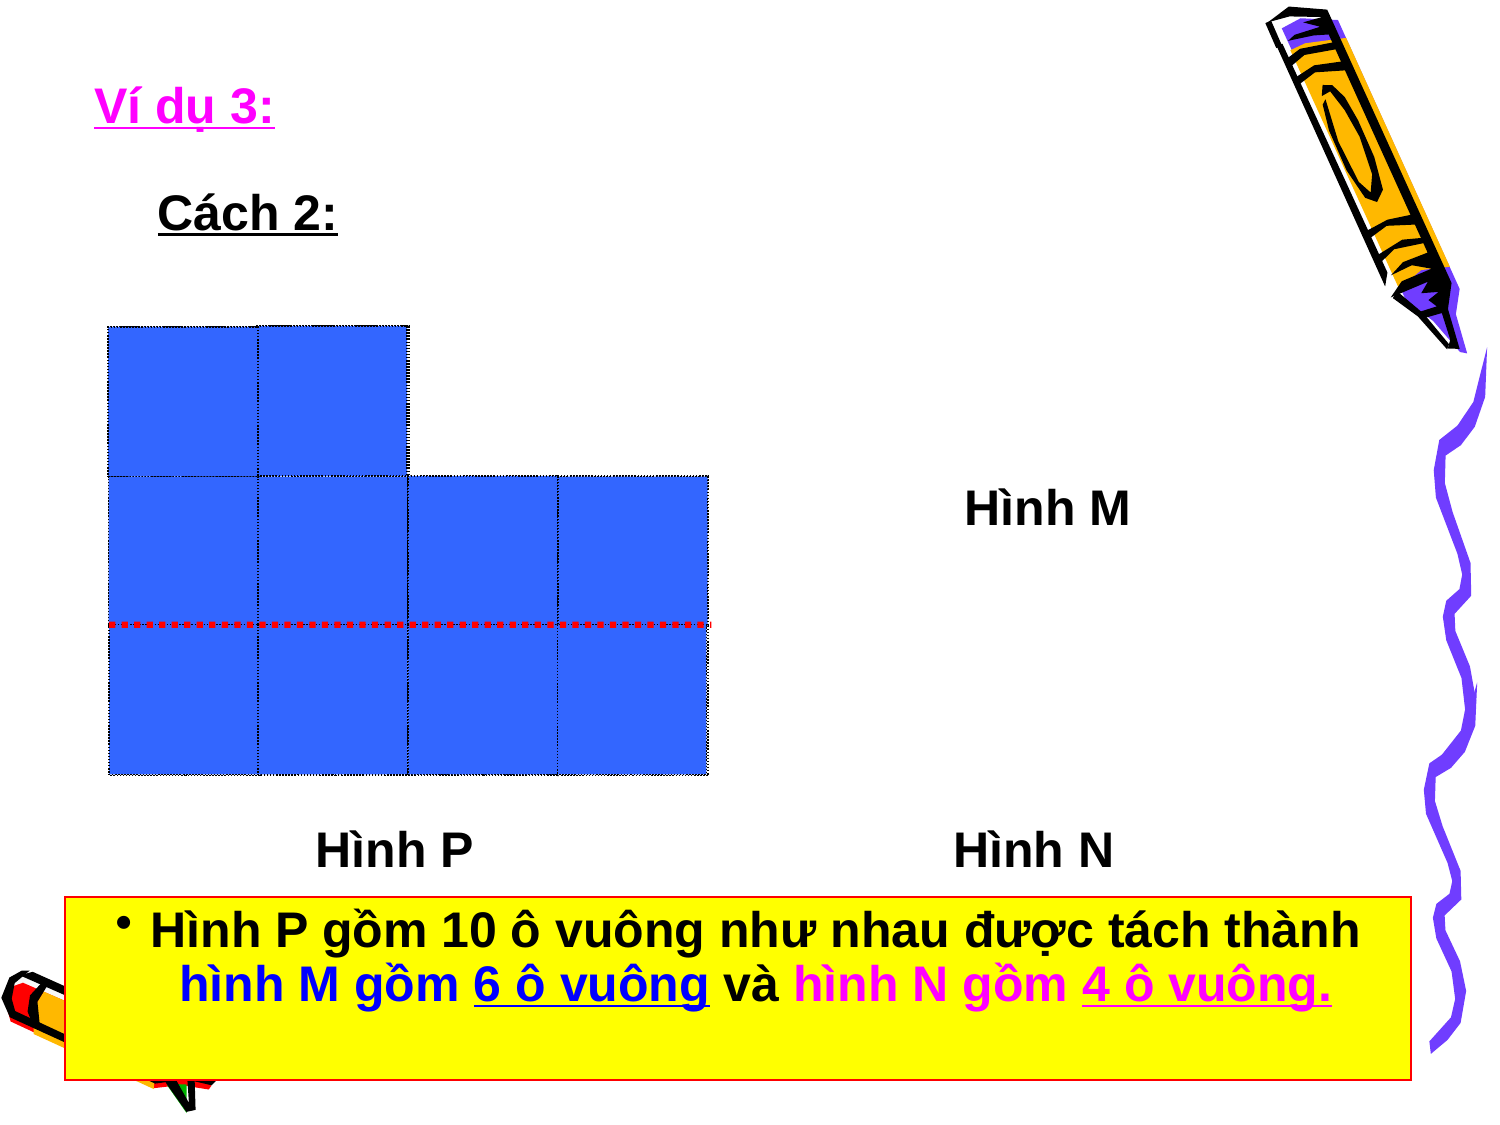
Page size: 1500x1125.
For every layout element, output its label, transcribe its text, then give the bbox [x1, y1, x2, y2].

text_box Hình M [915, 467, 1181, 543]
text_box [108, 624, 707, 775]
text_box Hình N [915, 810, 1153, 886]
text_box Hình P gồm 10 ô vuông như nhau được tách thành hình M gồm 6 ô vuông và hình N gồm 4 ô vuông. [64, 897, 1412, 1081]
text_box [108, 325, 708, 625]
text_box Cách 2: [143, 172, 354, 248]
text_box Hình P [300, 810, 489, 886]
text_box Ví dụ 3: [76, 66, 293, 142]
